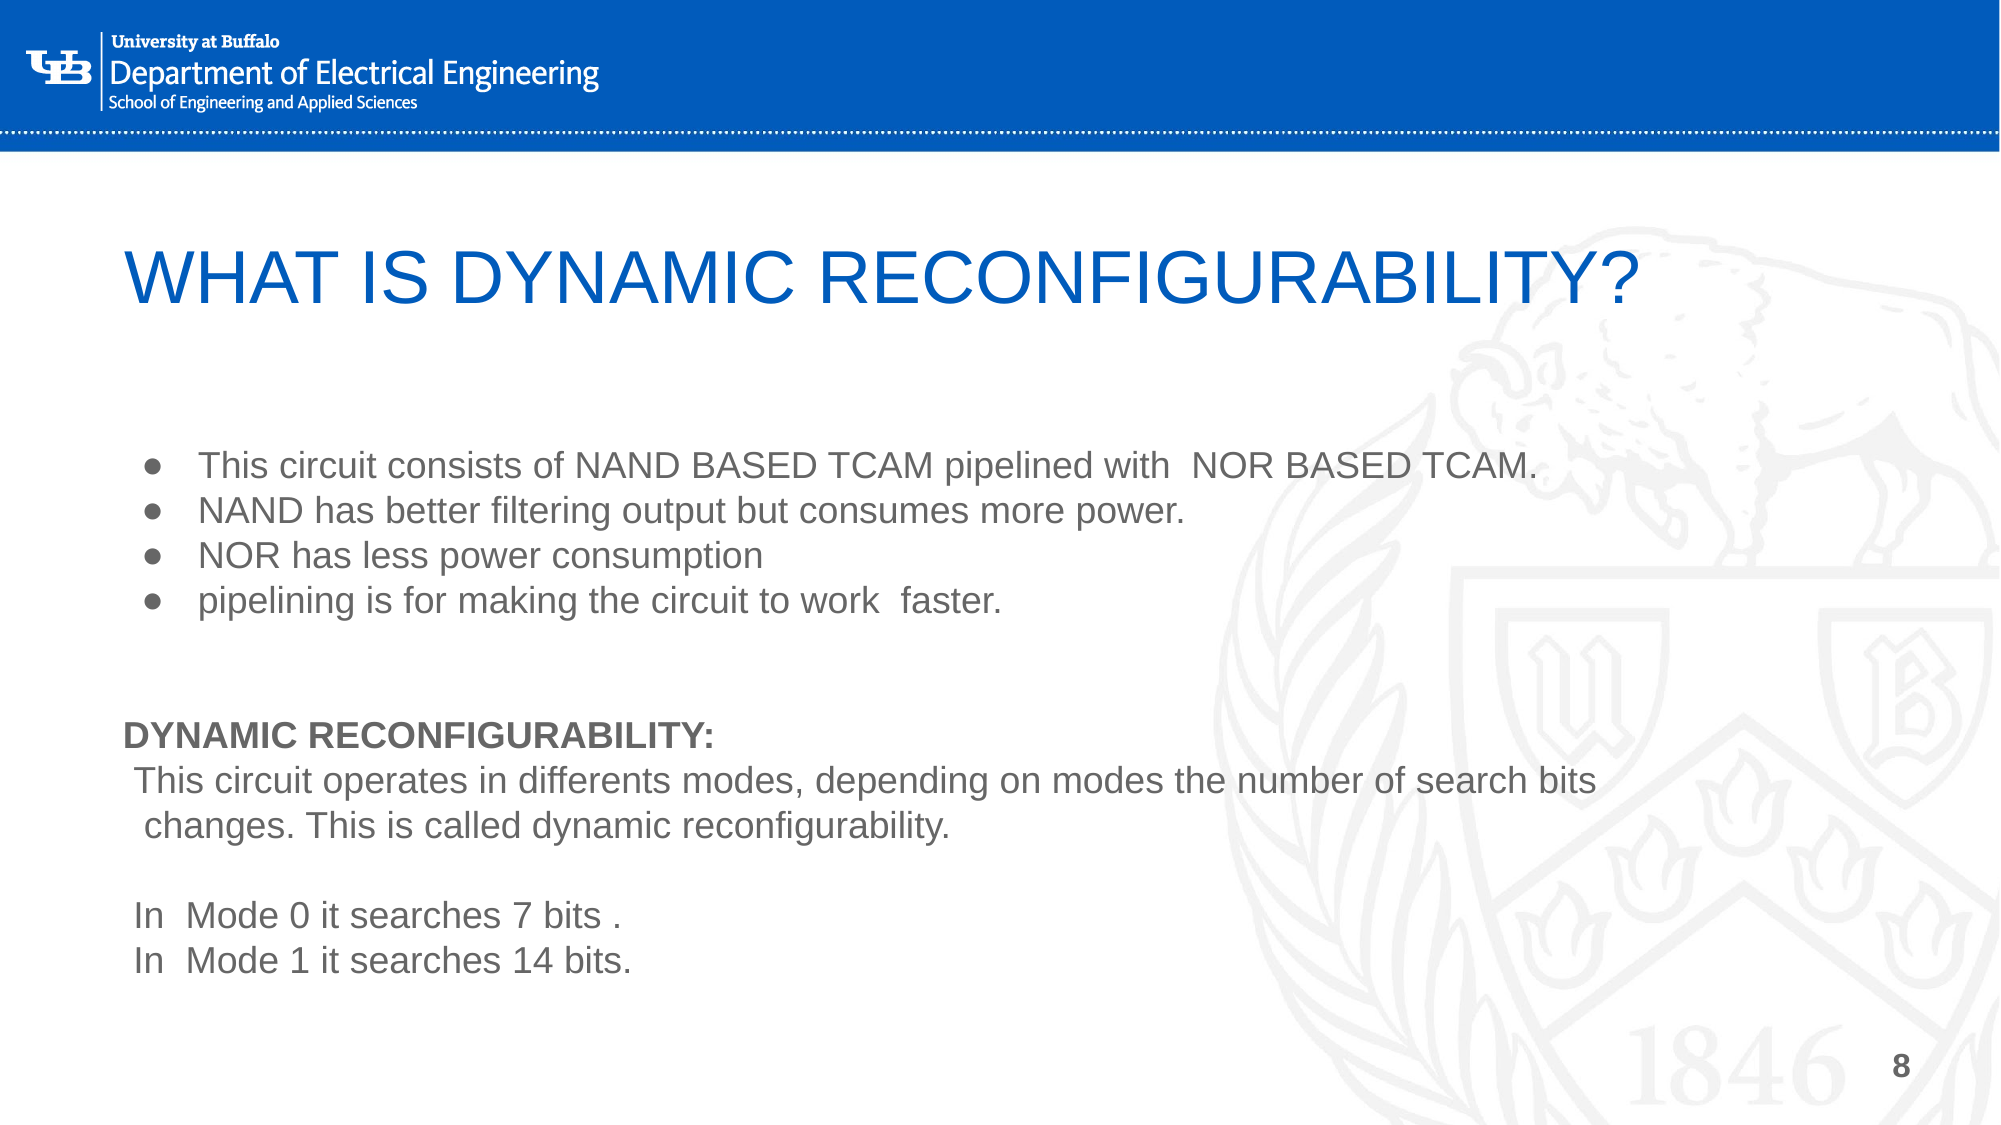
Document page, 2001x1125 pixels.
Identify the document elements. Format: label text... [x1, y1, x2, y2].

text_box WHAT IS DYNAMIC RECONFIGURABILITY? [88, 213, 1824, 361]
picture [0, 0, 2000, 1125]
text_box This circuit consists of NAND BASED TCAM pipelined with NOR BASED TCAM. NAND has better filtering output but consumes more power. NOR has less power consumption pipelining is for making the circuit to work faster. DYNAMIC RECONFIGURABILITY: This circuit operates in differents modes, depending on modes the number of search bits changes. This is called dynamic reconfigurability. In Mode 0 it searches 7 bits . In Mode 1 it searches 14 bits. [107, 426, 1880, 1046]
